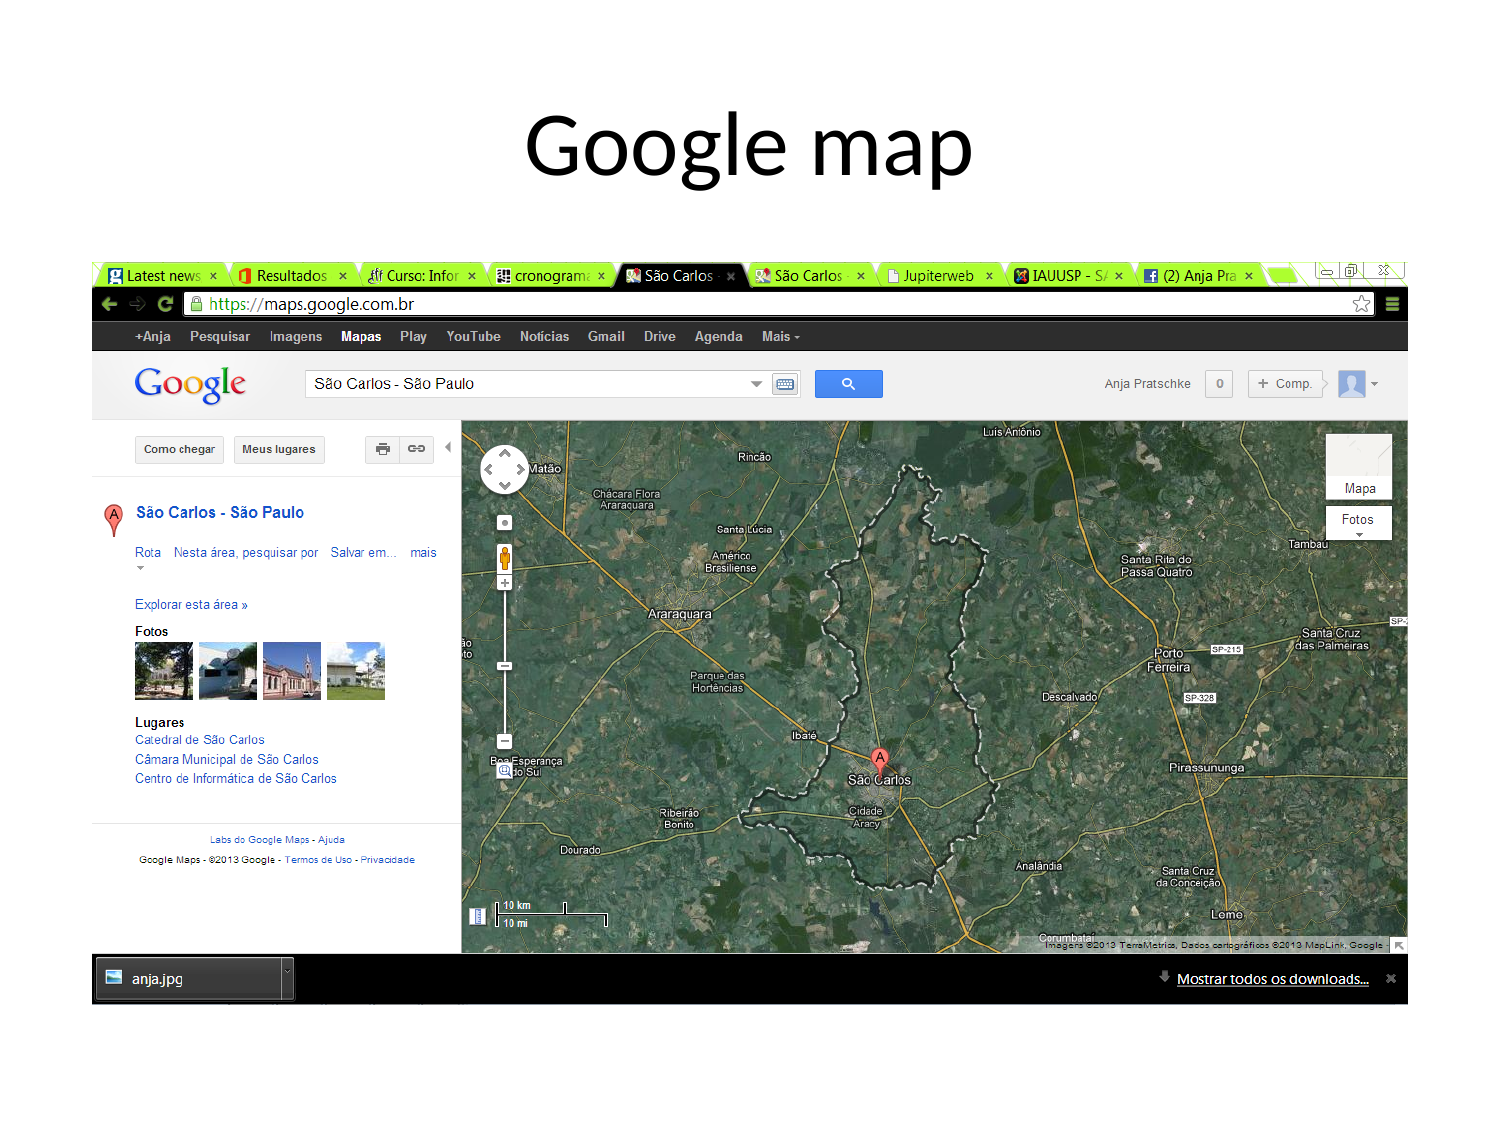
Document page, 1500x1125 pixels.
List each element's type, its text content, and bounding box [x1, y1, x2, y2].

title Google map [75, 45, 1425, 233]
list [92, 262, 1408, 1006]
